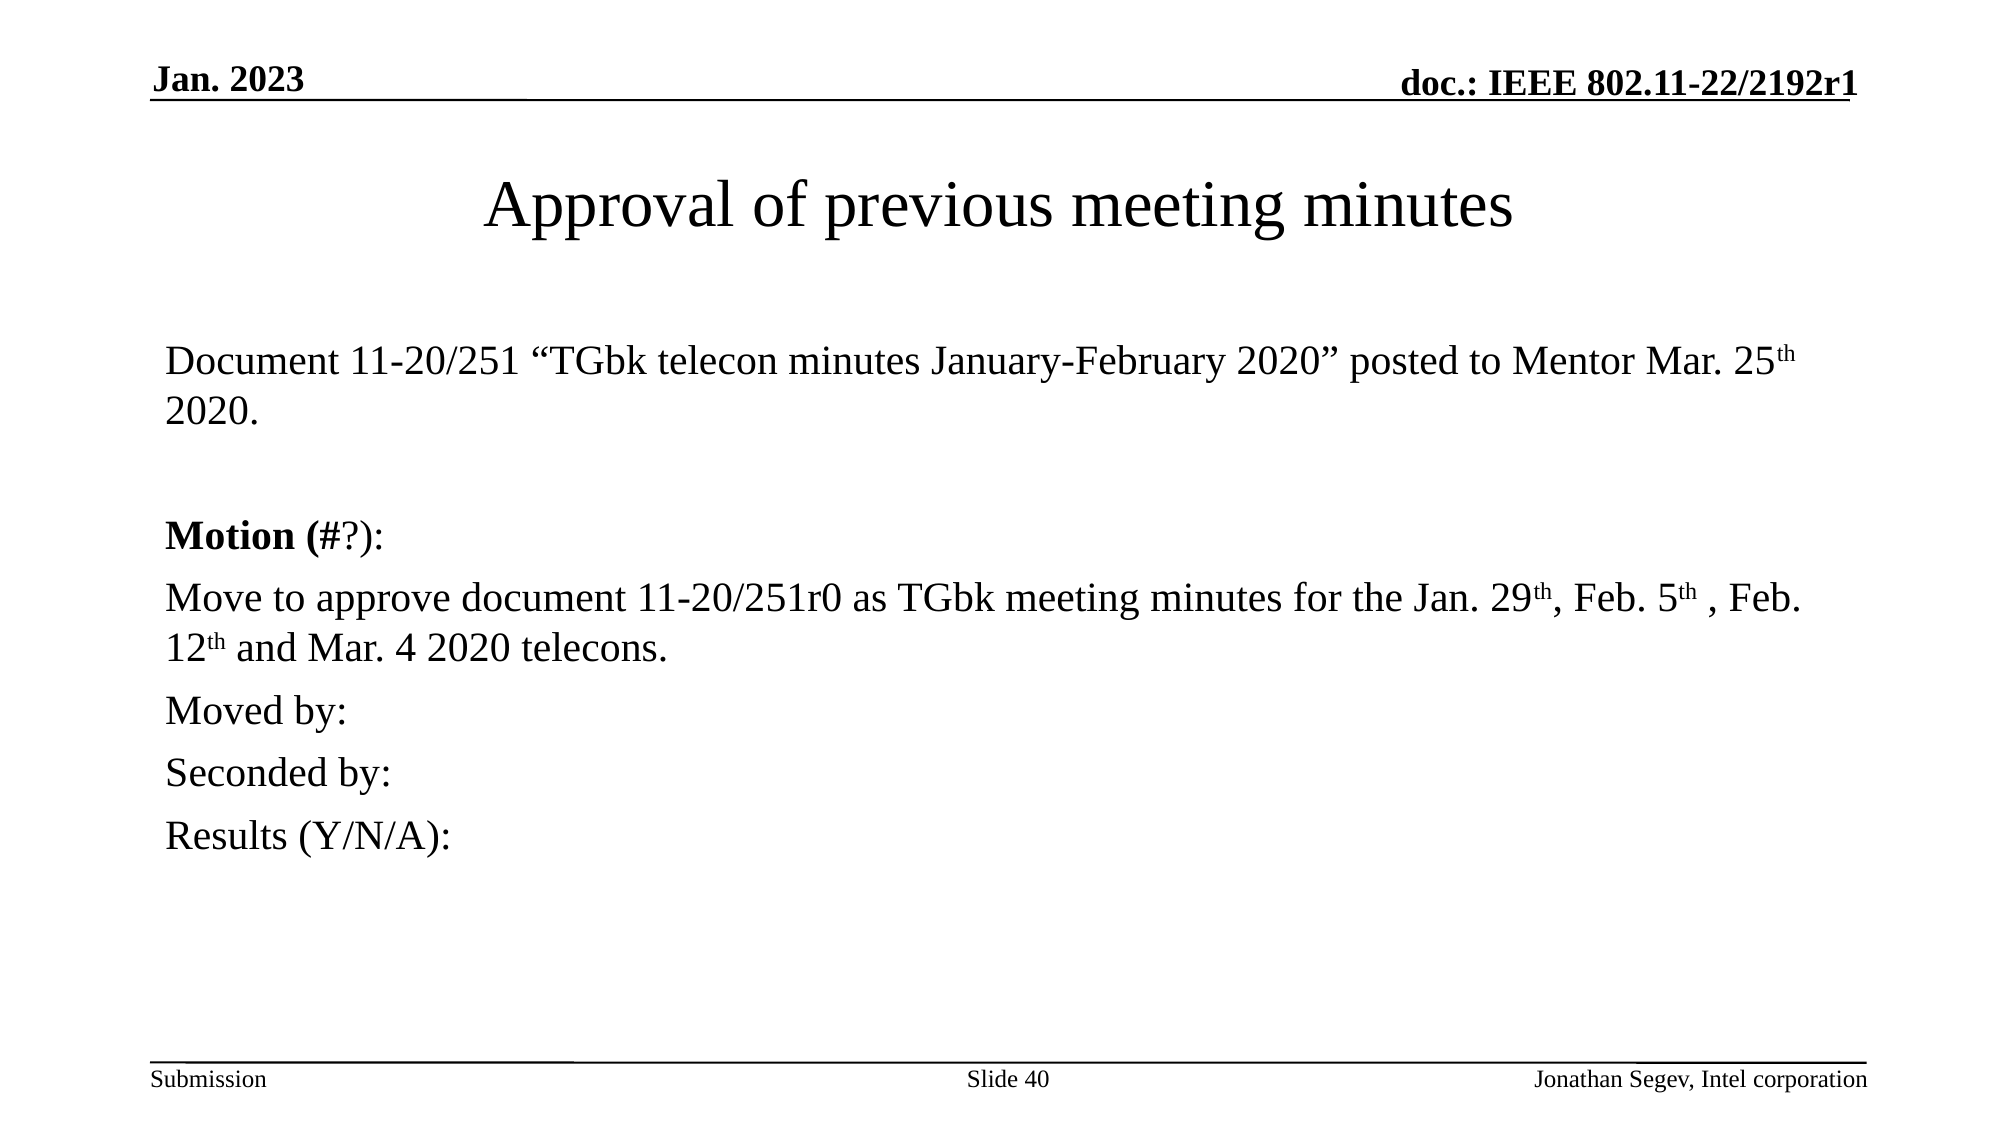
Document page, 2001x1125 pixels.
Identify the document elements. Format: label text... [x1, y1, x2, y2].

slide_number Slide 40 [950, 1061, 1067, 1123]
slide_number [152, 54, 563, 100]
title Approval of previous meeting minutes [149, 112, 1850, 288]
list Document 11-20/251 “TGbk telecon minutes January-February 2020” posted to Mentor Mar. 25th 2020. Motion (#?): Move to approve document 11-20/251r0 as TGbk meeting minutes for the Jan. 29th, Feb. 5th , Feb. 12th and Mar. 4 2020 telecons. Moved by: Seconded by: Results (Y/N/A): [149, 324, 1850, 1000]
footer Jonathan Segev, Intel corporation [1171, 1061, 1869, 1093]
